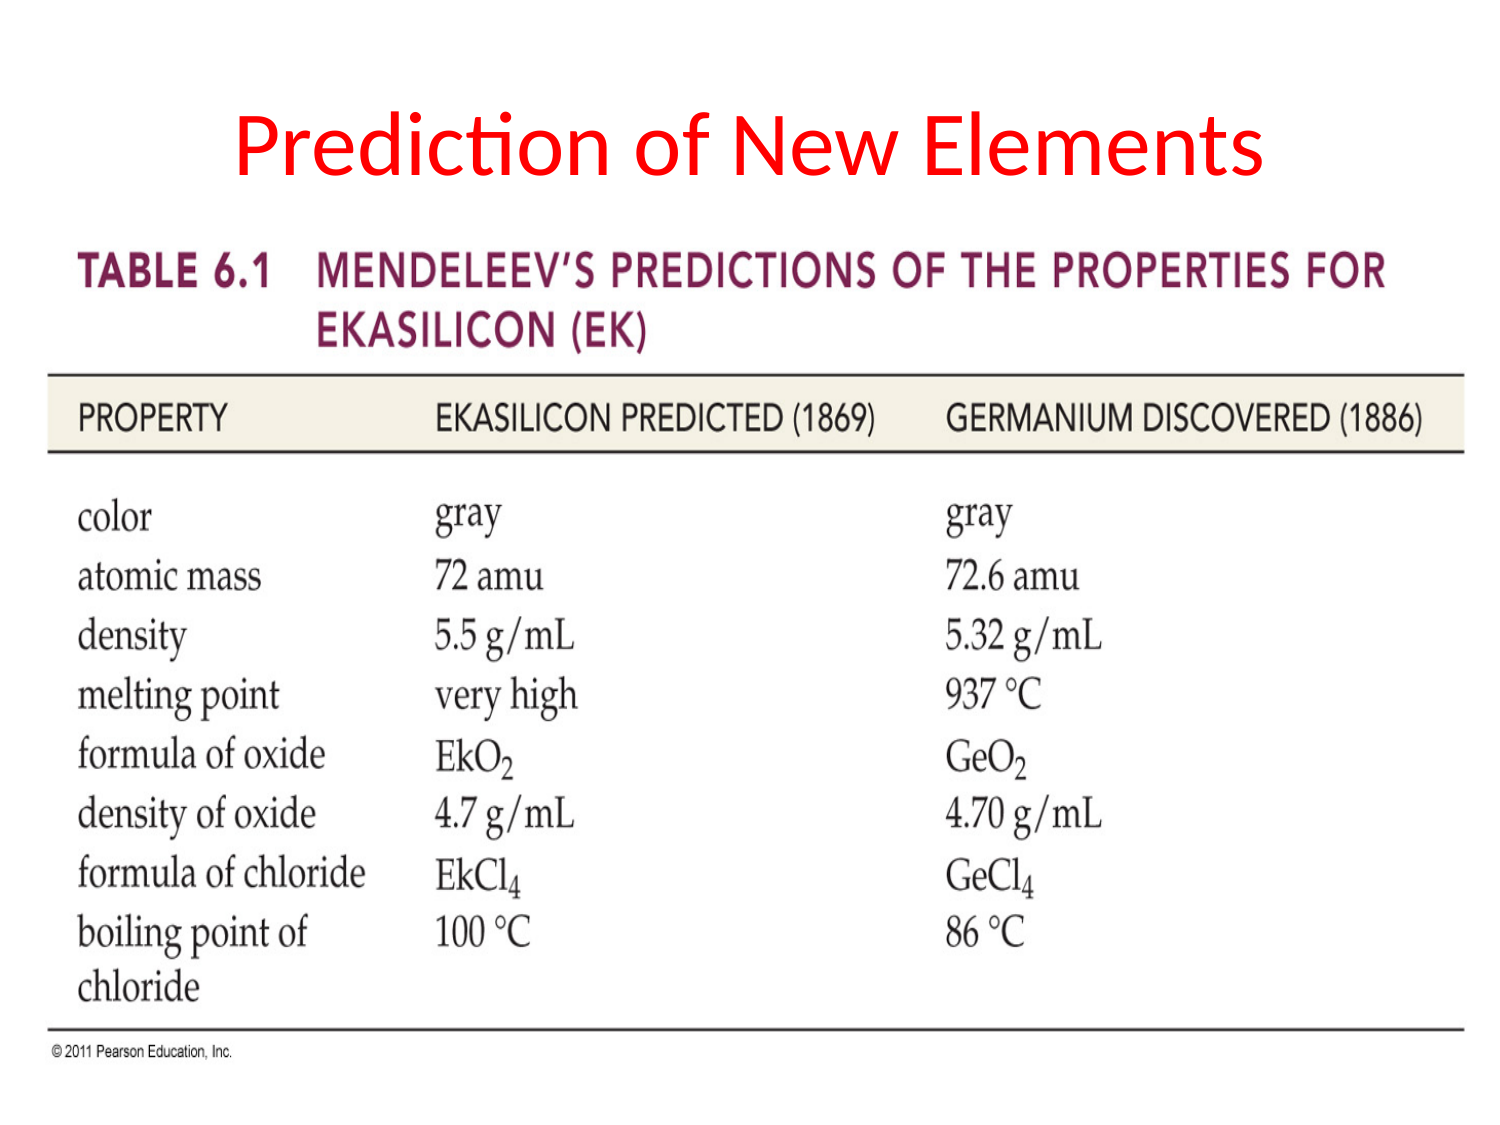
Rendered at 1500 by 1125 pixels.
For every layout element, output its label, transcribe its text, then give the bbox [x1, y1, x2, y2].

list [37, 237, 1476, 1076]
title Prediction of New Elements [75, 45, 1425, 233]
